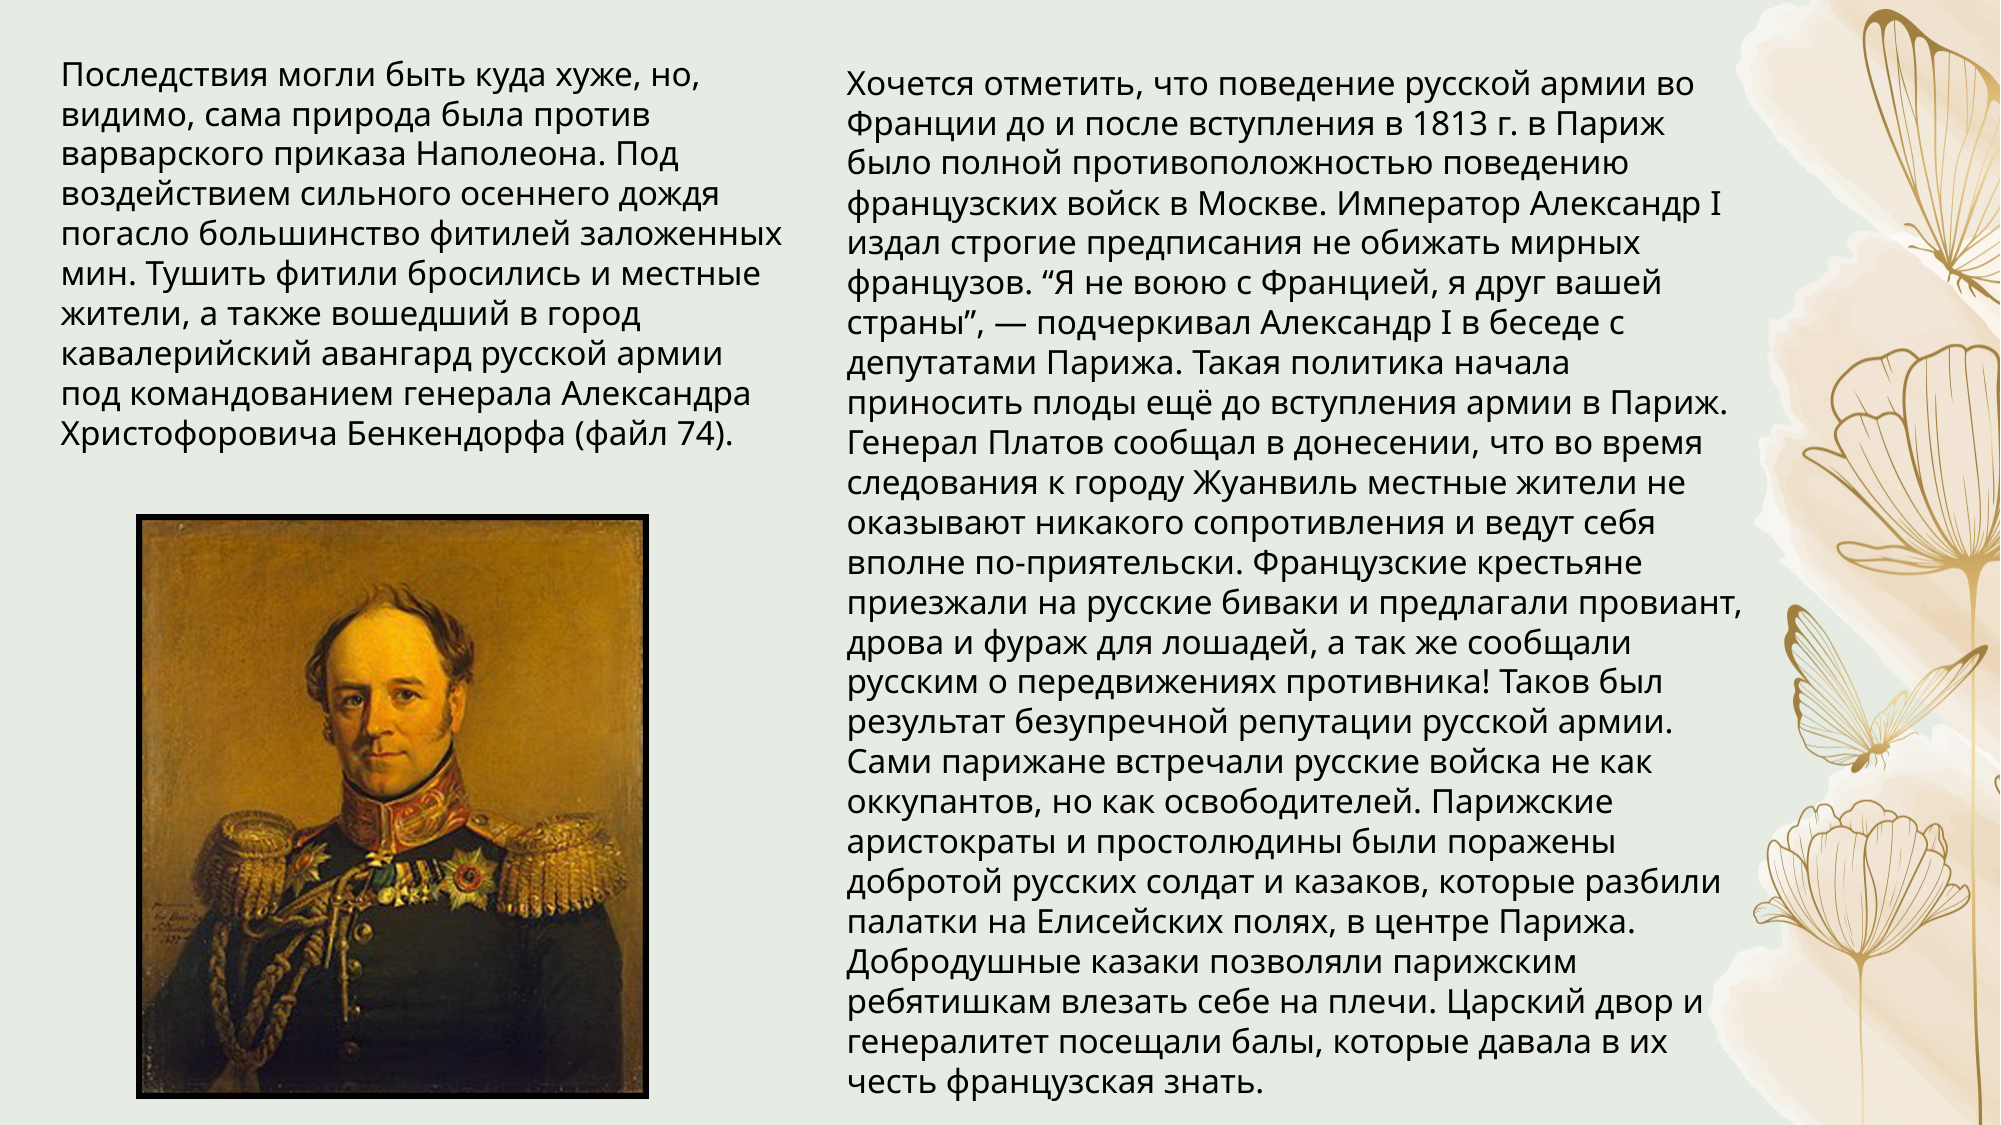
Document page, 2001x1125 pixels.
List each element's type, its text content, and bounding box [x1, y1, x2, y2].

picture [0, 0, 2000, 1125]
text_box Хочется отметить, что поведение русской армии во Франции до и после вступления в 1813 г. в Париж было полной противоположностью поведению французских войск в Москве. Император Александр I издал строгие предписания не обижать мирных французов. “Я не воюю с Францией, я друг вашей страны”, — подчеркивал Александр I в беседе с депутатами Парижа. Такая политика начала приносить плоды ещё до вступления армии в Париж. Генерал Платов сообщал в донесении, что во время следования к городу Жуанвиль местные жители не оказывают никакого сопротивления и ведут себя вполне по-приятельски. Французские крестьяне приезжали на русские биваки и предлагали провиант, дрова и фураж для лошадей, а так же сообщали русским о передвижениях противника! Таков был результат безупречной репутации русской армии. Сами парижане встречали русские войска не как оккупантов, но как освободителей. Парижские аристократы и простолюдины были поражены добротой русских солдат и казаков, которые разбили палатки на Елисейских полях, в центре Парижа. Добродушные казаки позволяли парижским ребятишкам влезать себе на плечи. Царский двор и генералитет посещали балы, которые давала в их честь французская знать. [831, 54, 1773, 1108]
text_box Последствия могли быть куда хуже, но, видимо, сама природа была против варварского приказа Наполеона. Под воздействием сильного осеннего дождя погасло большинство фитилей заложенных мин. Тушить фитили бросились и местные жители, а также вошедший в город кавалерийский авангард русской армии под командованием генерала Александра Христофоровича Бенкендорфа (файл 74). [45, 45, 799, 460]
